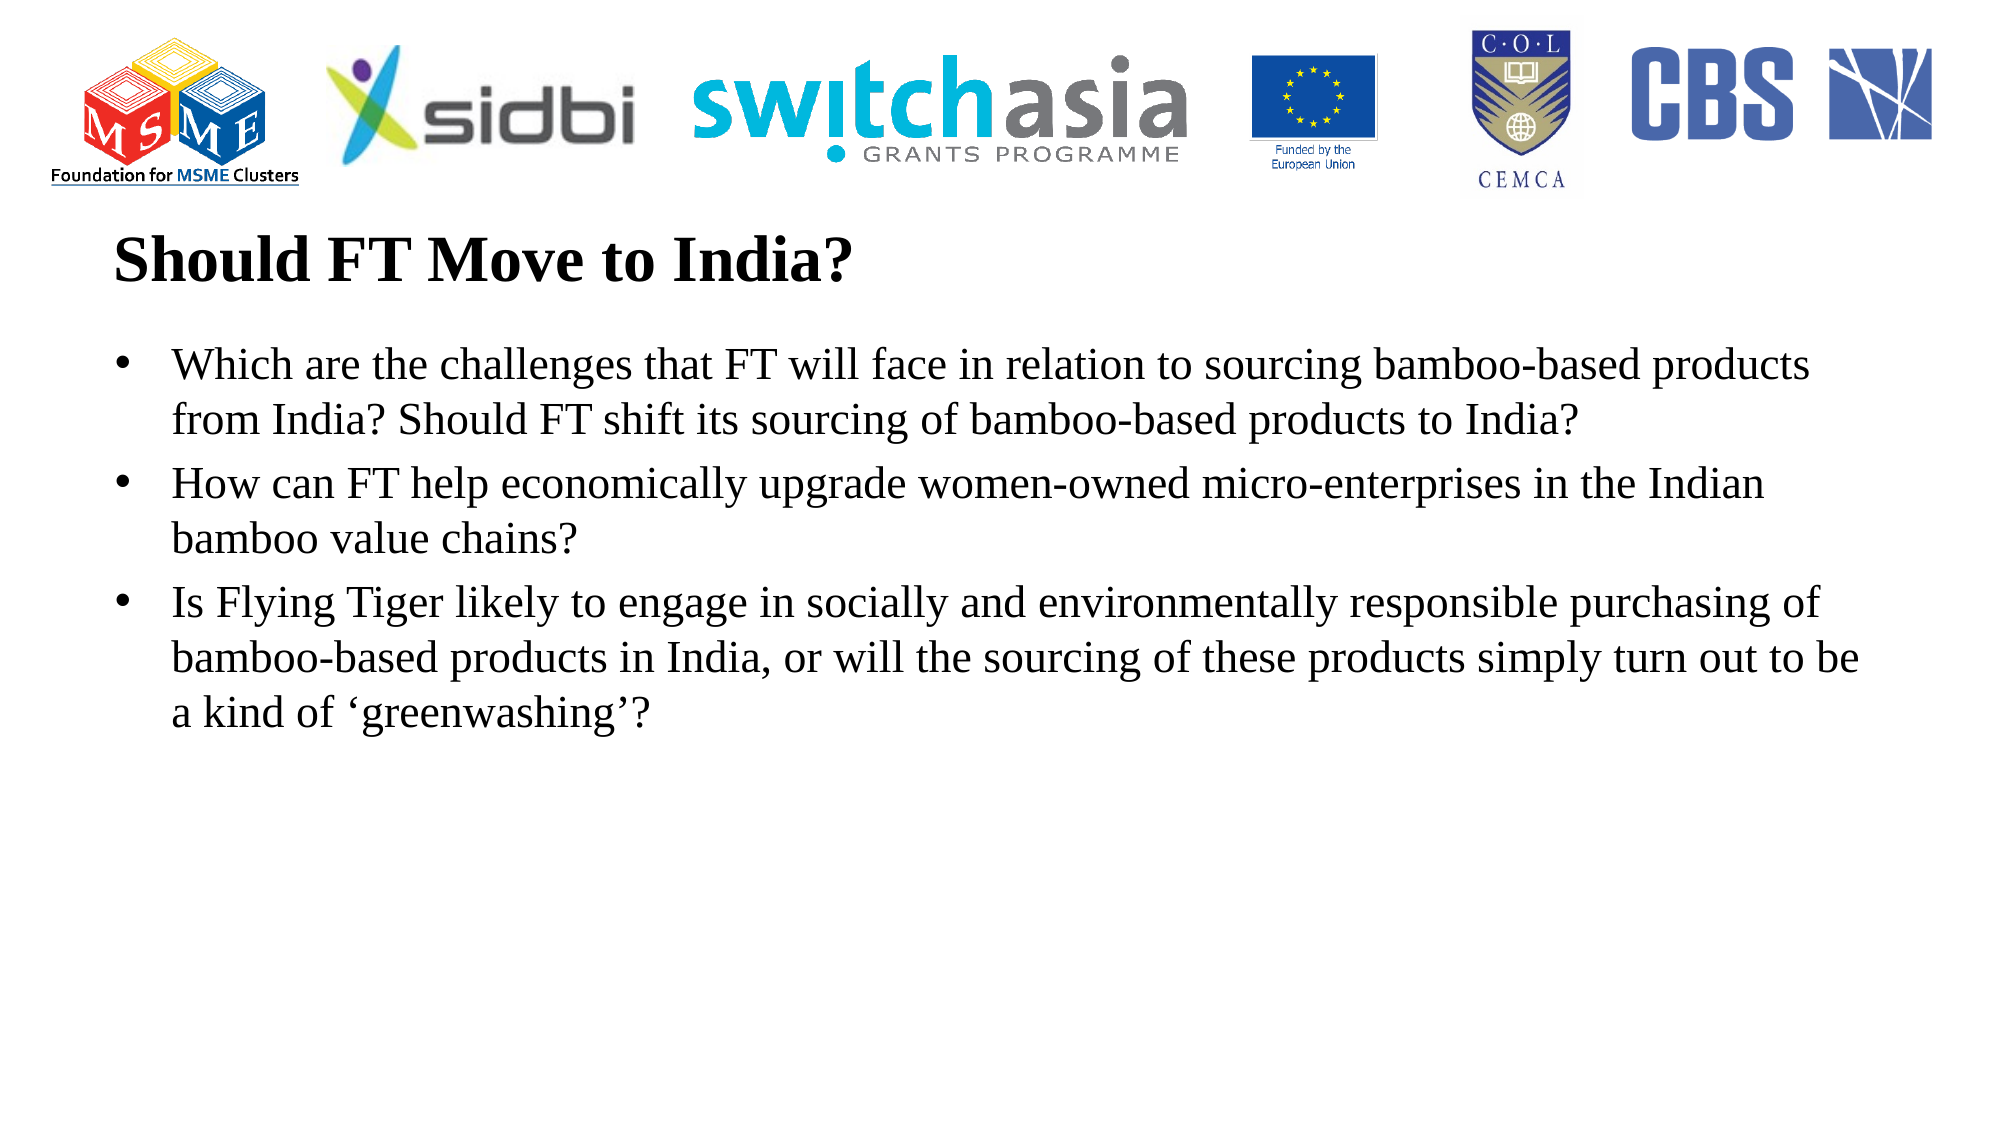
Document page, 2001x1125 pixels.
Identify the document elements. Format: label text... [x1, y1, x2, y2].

picture [1460, 15, 1584, 199]
picture [1631, 47, 1932, 141]
title Should FT Move to India? [98, 208, 1899, 303]
picture [23, 15, 635, 205]
list Which are the challenges that FT will face in relation to sourcing bamboo-based products from India? Should FT shift its sourcing of bamboo-based products to India? How can FT help economically upgrade women-owned micro-enterprises in the Indian bamboo value chains? Is Flying Tiger likely to engage in socially and environmentally responsible purchasing of bamboo-based products in India, or will the sourcing of these products simply turn out to be a kind of ‘greenwashing’? [99, 326, 1900, 1005]
picture [654, 8, 1412, 205]
